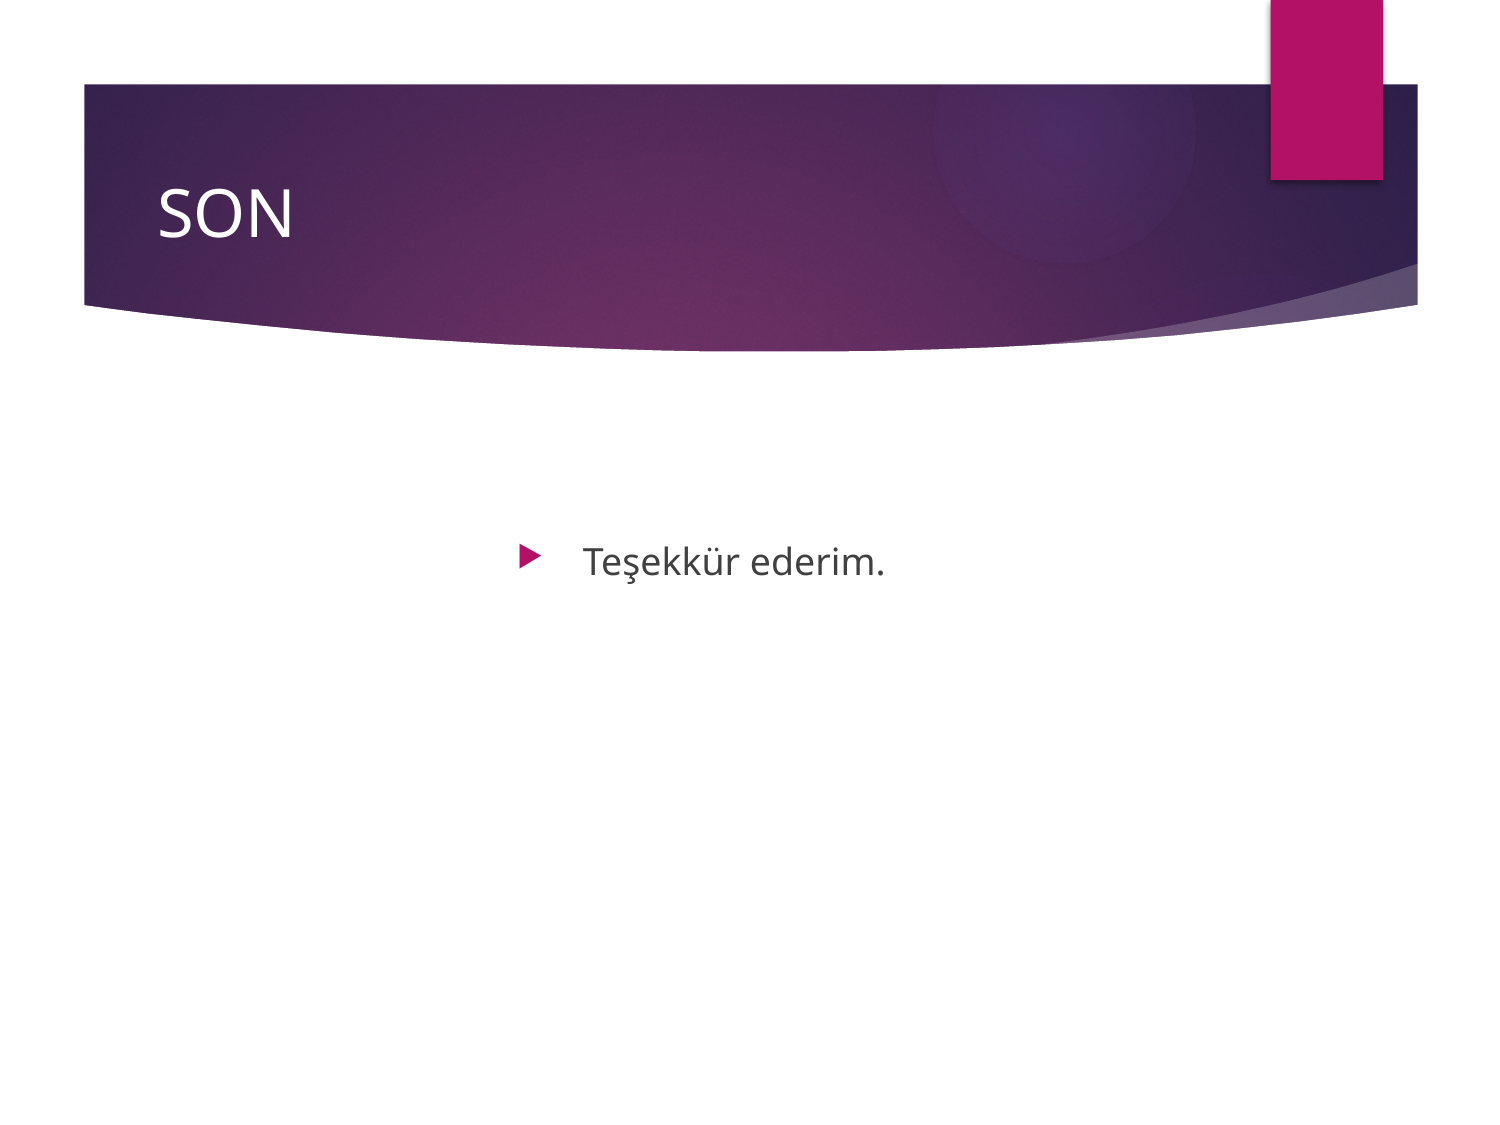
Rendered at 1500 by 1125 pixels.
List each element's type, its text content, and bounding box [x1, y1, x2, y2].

title SON [142, 152, 1183, 269]
list Teşekkür ederim. [501, 530, 1500, 660]
